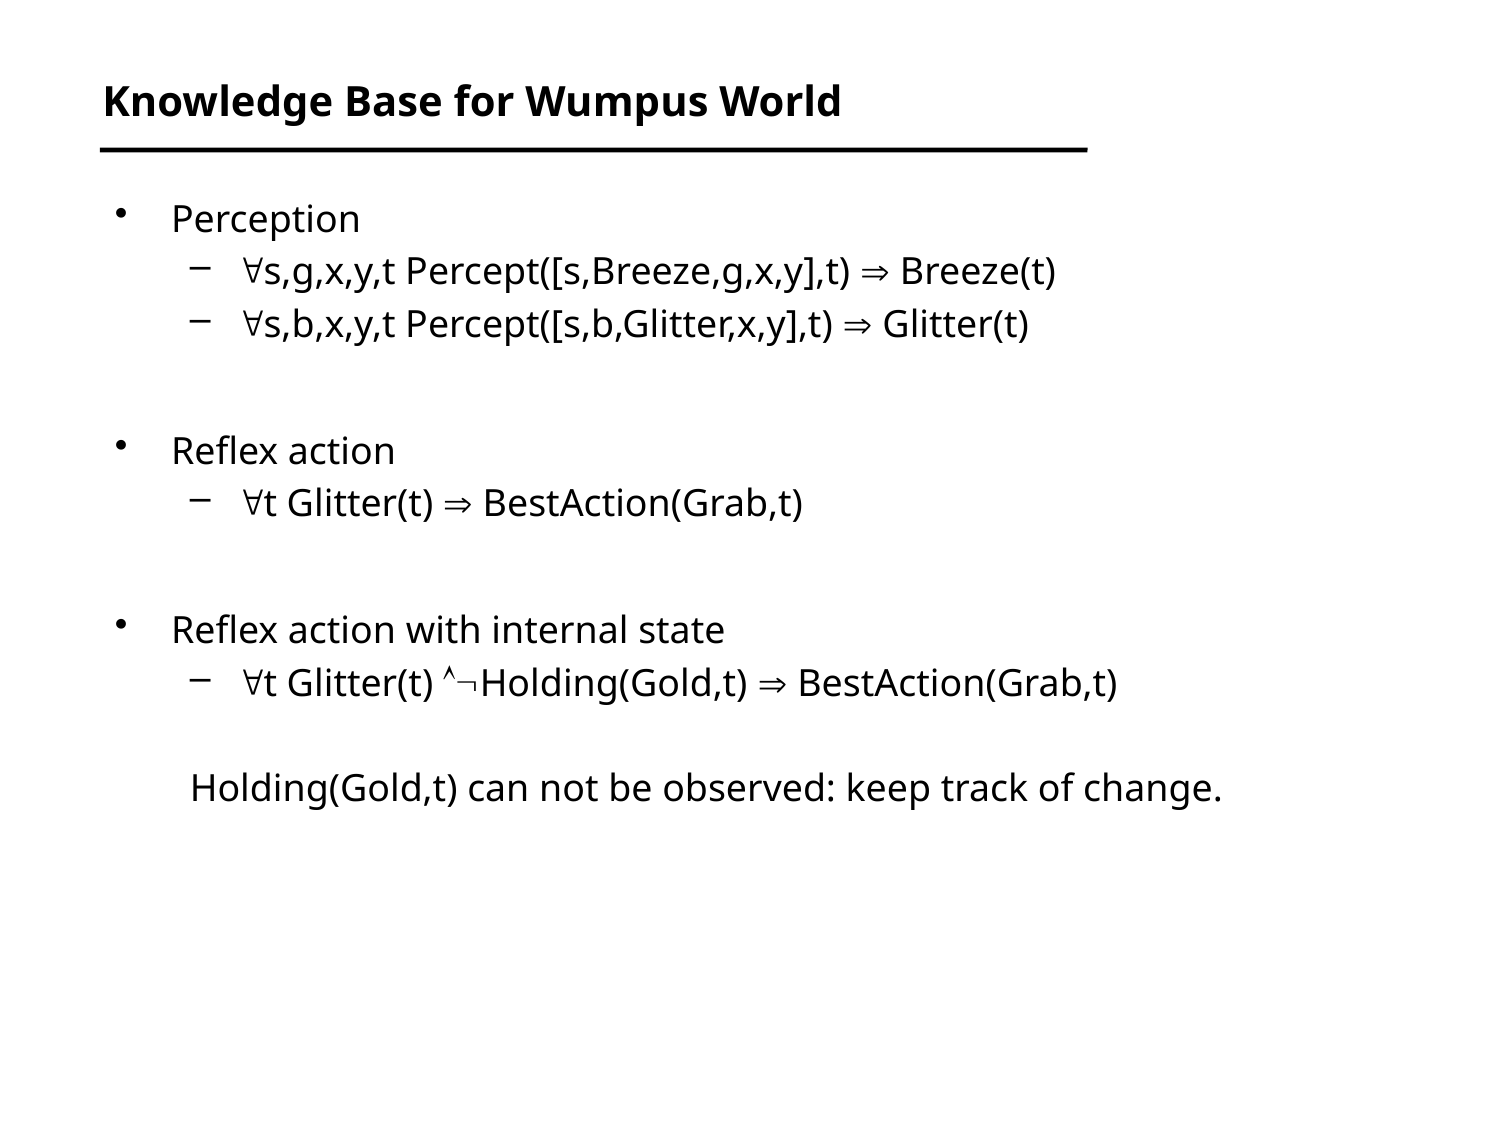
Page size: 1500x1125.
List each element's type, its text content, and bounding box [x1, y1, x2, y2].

title Knowledge Base for Wumpus World [87, 50, 1363, 150]
list Perception s,g,x,y,t Percept([s,Breeze,g,x,y],t)  Breeze(t) s,b,x,y,t Percept([s,b,Glitter,x,y],t)  Glitter(t) Reflex action t Glitter(t)  BestAction(Grab,t) Reflex action with internal state t Glitter(t) Holding(Gold,t)  BestAction(Grab,t) Holding(Gold,t) can not be observed: keep track of change. [99, 187, 1388, 1013]
